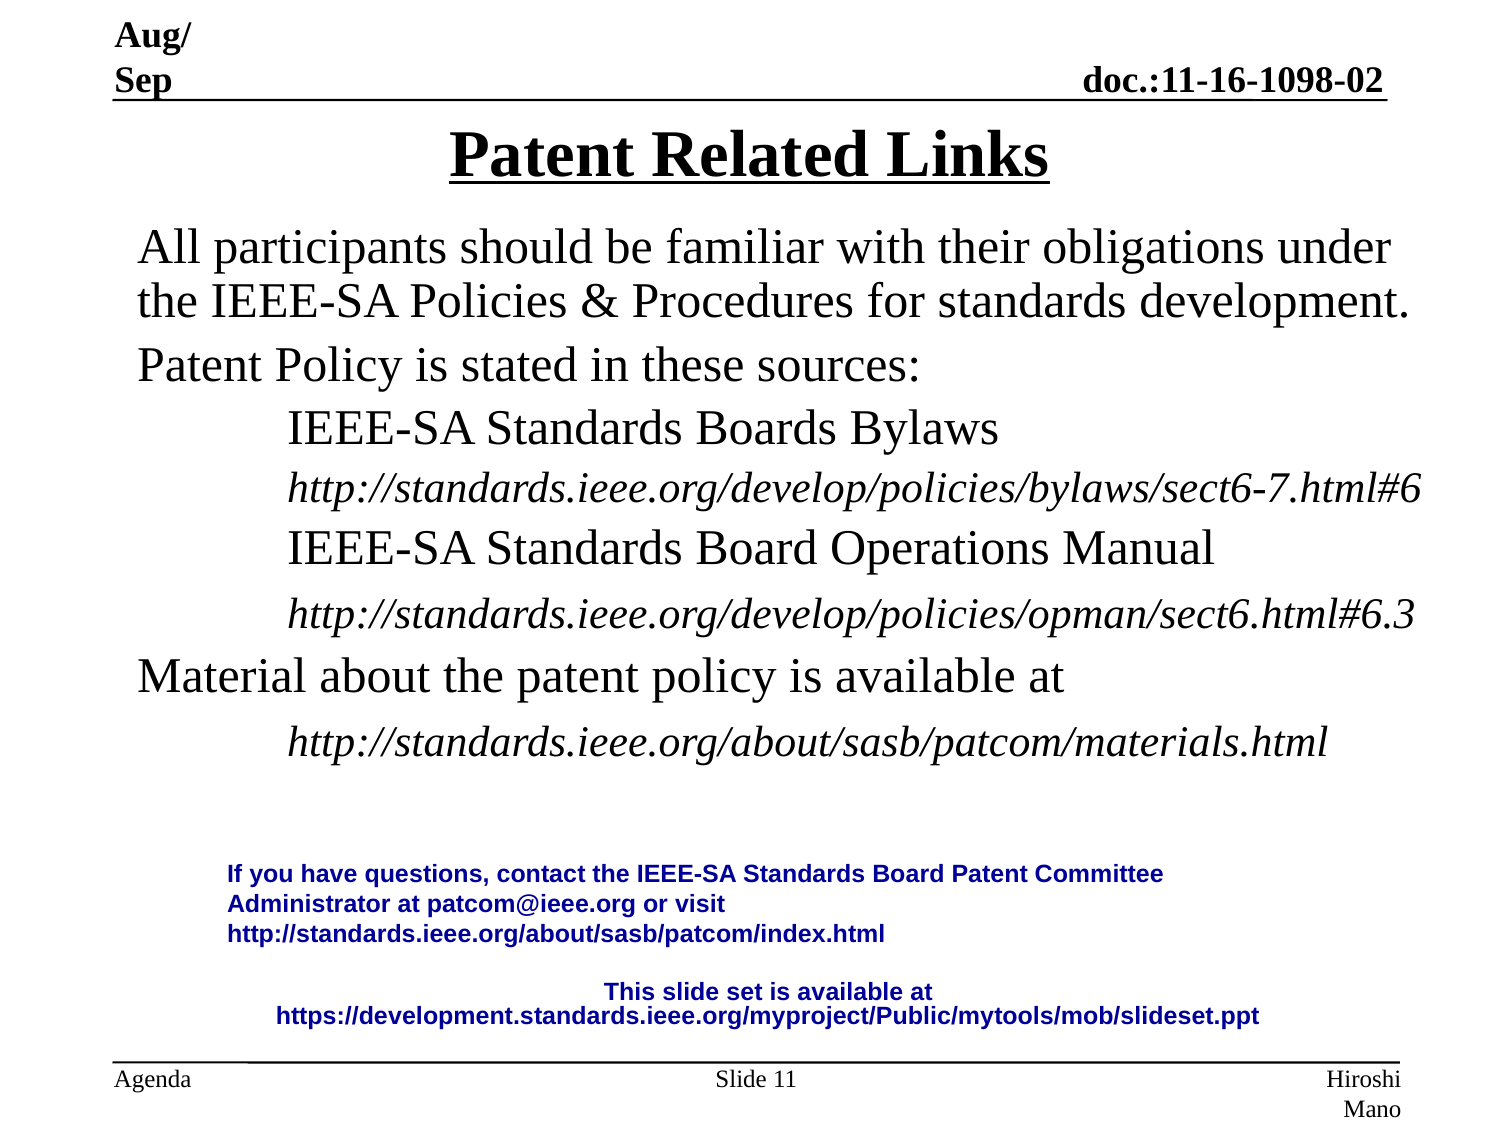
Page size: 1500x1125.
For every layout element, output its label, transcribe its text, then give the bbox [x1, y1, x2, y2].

title Patent Related Links [112, 87, 1388, 212]
slide_number Aug/Sep [114, 54, 245, 101]
list All participants should be familiar with their obligations under the IEEE-SA Policies & Procedures for standards development. Patent Policy is stated in these sources: IEEE-SA Standards Boards Bylaws http://standards.ieee.org/develop/policies/bylaws/sect6-7.html#6 IEEE-SA Standards Board Operations Manual http://standards.ieee.org/develop/policies/opman/sect6.html#6.3 Material about the patent policy is available at http://standards.ieee.org/about/sasb/patcom/materials.html [0, 212, 1476, 851]
text_box If you have questions, contact the IEEE-SA Standards Board Patent Committee Administrator at patcom@ieee.org or visit http://standards.ieee.org/about/sasb/patcom/index.html This slide set is available at https://development.standards.ieee.org/myproject/Public/mytools/mob/slideset.ppt [212, 849, 1325, 1037]
footer Hiroshi Mano (KDTI) [1324, 1061, 1402, 1093]
slide_number Slide 11 [712, 1061, 800, 1093]
